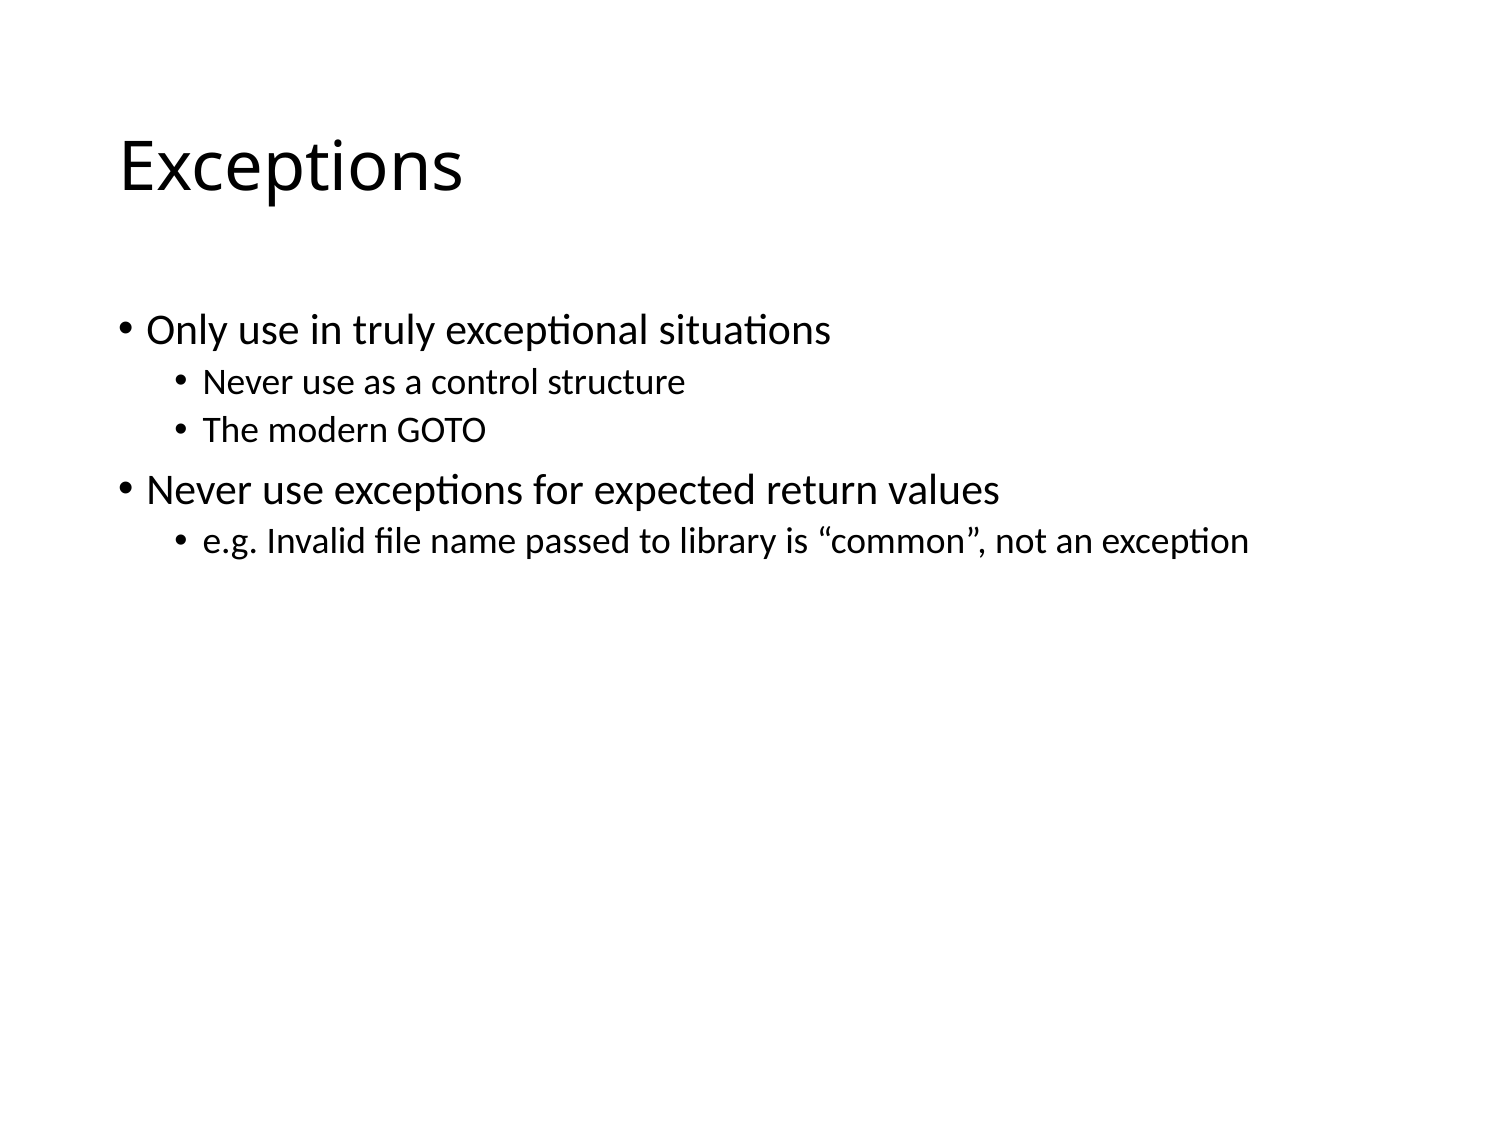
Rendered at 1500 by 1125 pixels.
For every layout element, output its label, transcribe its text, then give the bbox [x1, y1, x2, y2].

title Exceptions [103, 59, 1397, 278]
list Only use in truly exceptional situations Never use as a control structure The modern GOTO Never use exceptions for expected return values e.g. Invalid file name passed to library is “common”, not an exception [103, 299, 1397, 1014]
